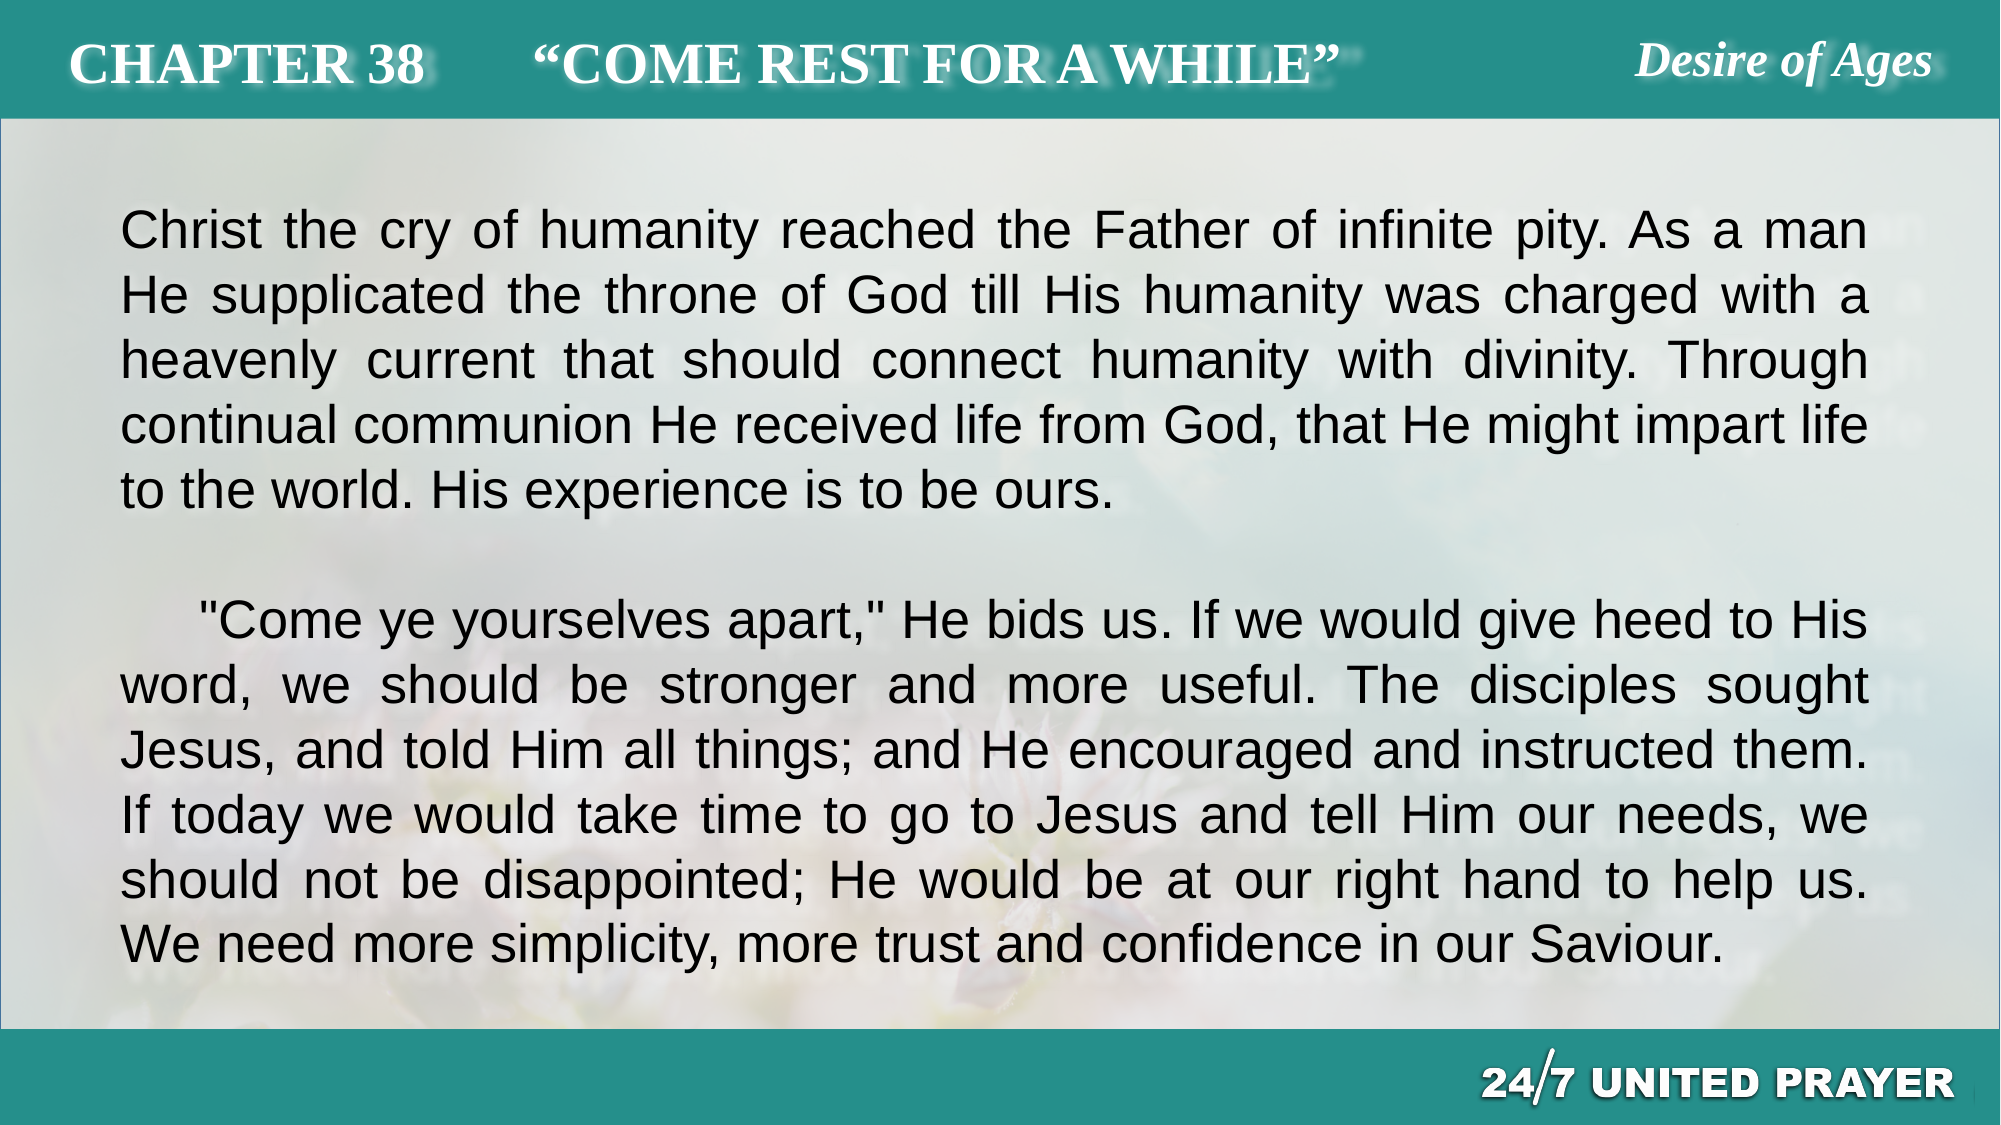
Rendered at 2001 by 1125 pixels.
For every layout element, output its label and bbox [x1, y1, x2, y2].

text_box [496, 7, 1378, 121]
picture [1455, 1005, 1975, 1125]
text_box [0, 0, 2000, 1125]
